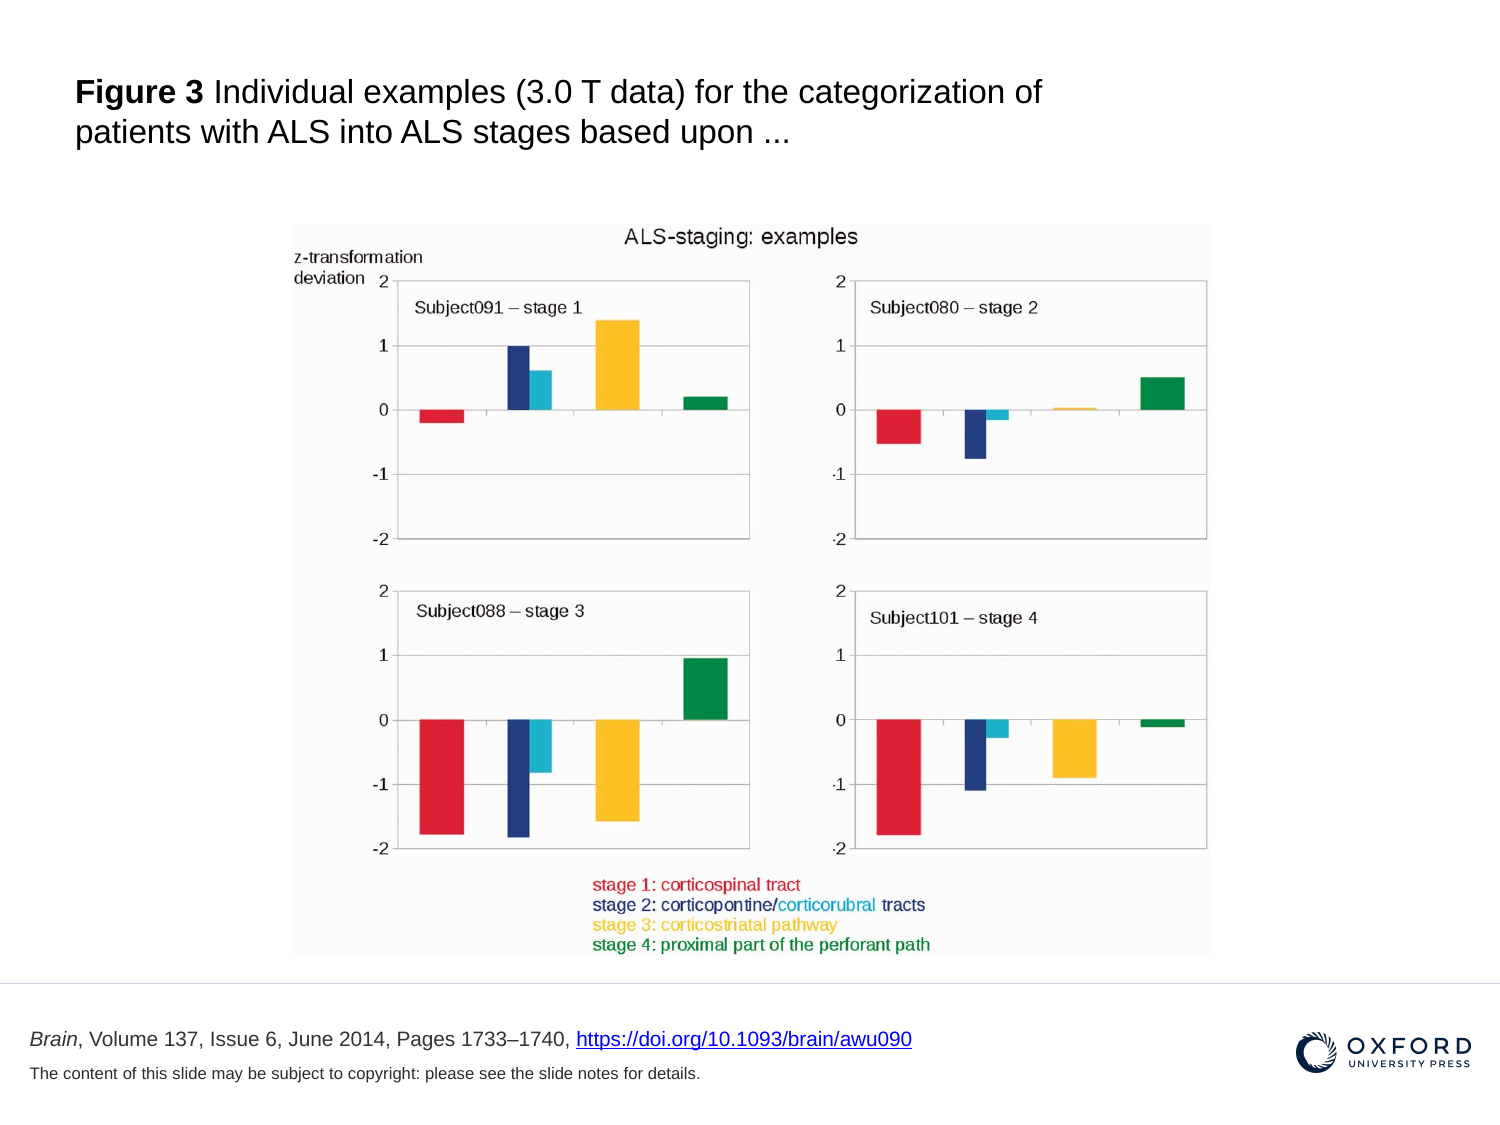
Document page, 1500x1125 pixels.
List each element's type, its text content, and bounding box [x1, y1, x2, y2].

footer Brain, Volume 137, Issue 6, June 2014, Pages 1733–1740, https://doi.org/10.1093/brain/awu090 The content of this slide may be subject to copyright: please see the slide notes for details. [0, 983, 1260, 1125]
picture [291, 224, 1210, 957]
title Figure 3 Individual examples (3.0 T data) for the categorization of patients with ALS into ALS stages based upon ... [75, 69, 1078, 171]
picture [1296, 1032, 1471, 1073]
